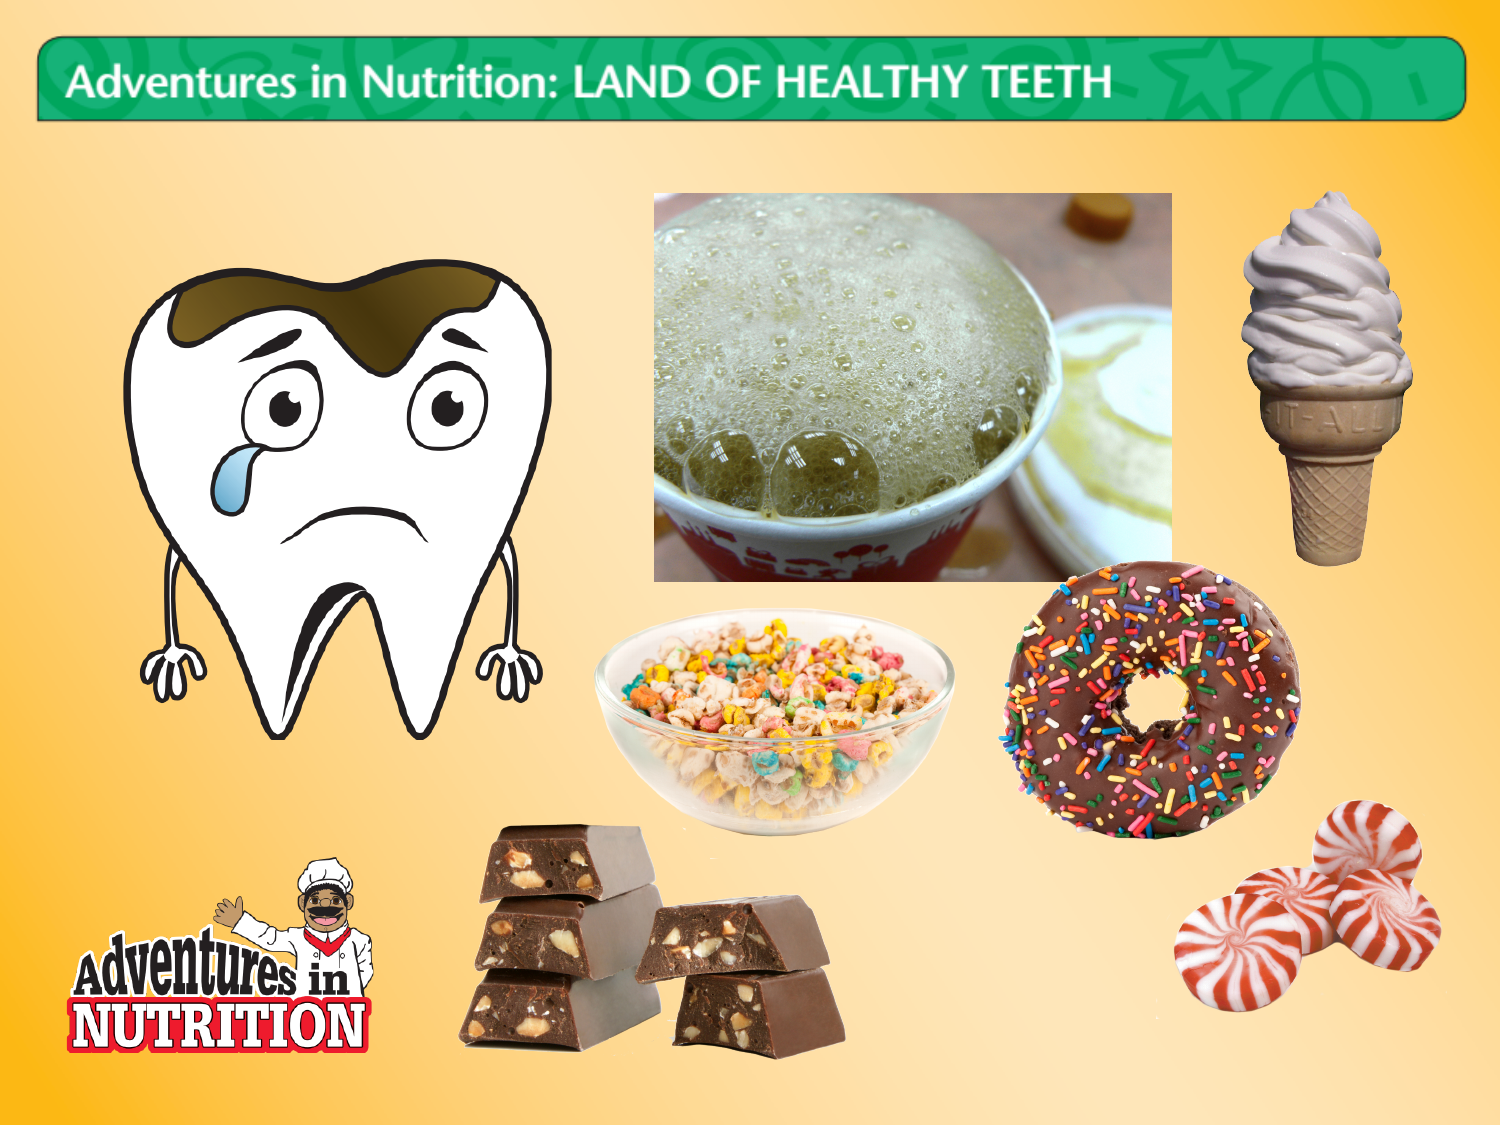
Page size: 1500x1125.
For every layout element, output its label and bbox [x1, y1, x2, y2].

picture [123, 259, 552, 740]
picture [66, 857, 374, 1054]
picture [449, 162, 1481, 1074]
